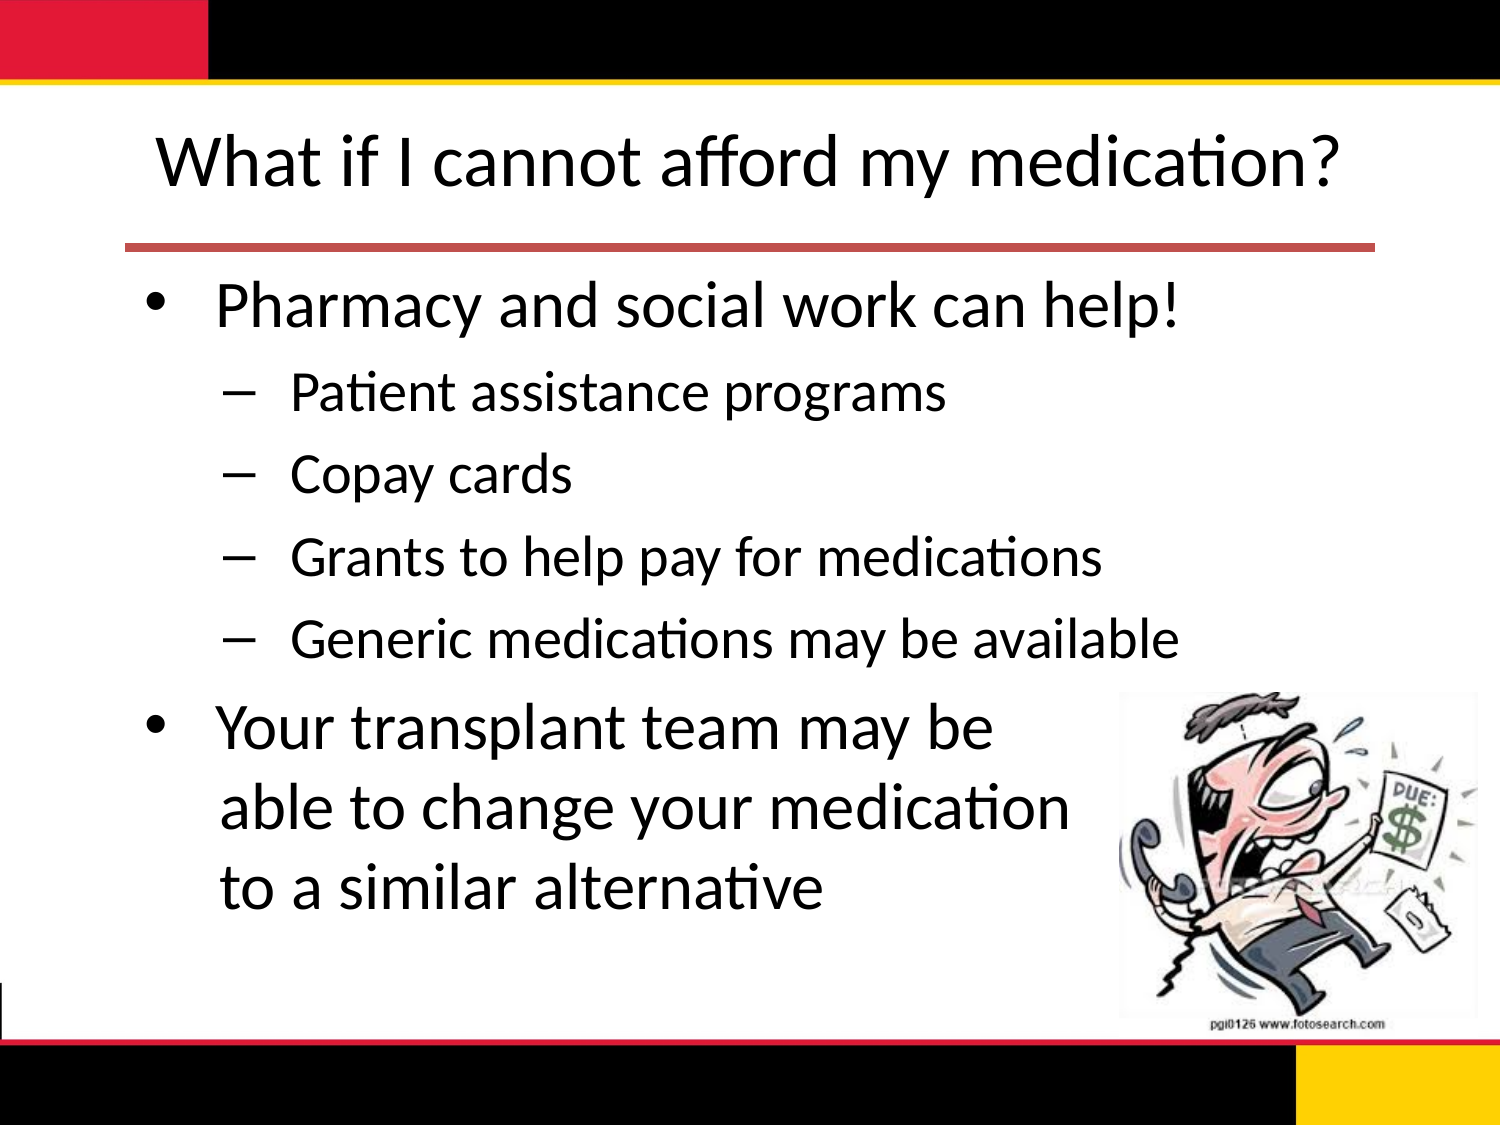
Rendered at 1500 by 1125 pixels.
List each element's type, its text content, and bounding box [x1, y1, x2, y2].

picture [0, 0, 1500, 1125]
list Pharmacy and social work can help! Patient assistance programs Copay cards Grants to help pay for medications Generic medications may be available Your transplant team may be able to change your medication to a similar alternative [125, 252, 1375, 988]
title What if I cannot afford my medication? [75, 73, 1425, 240]
